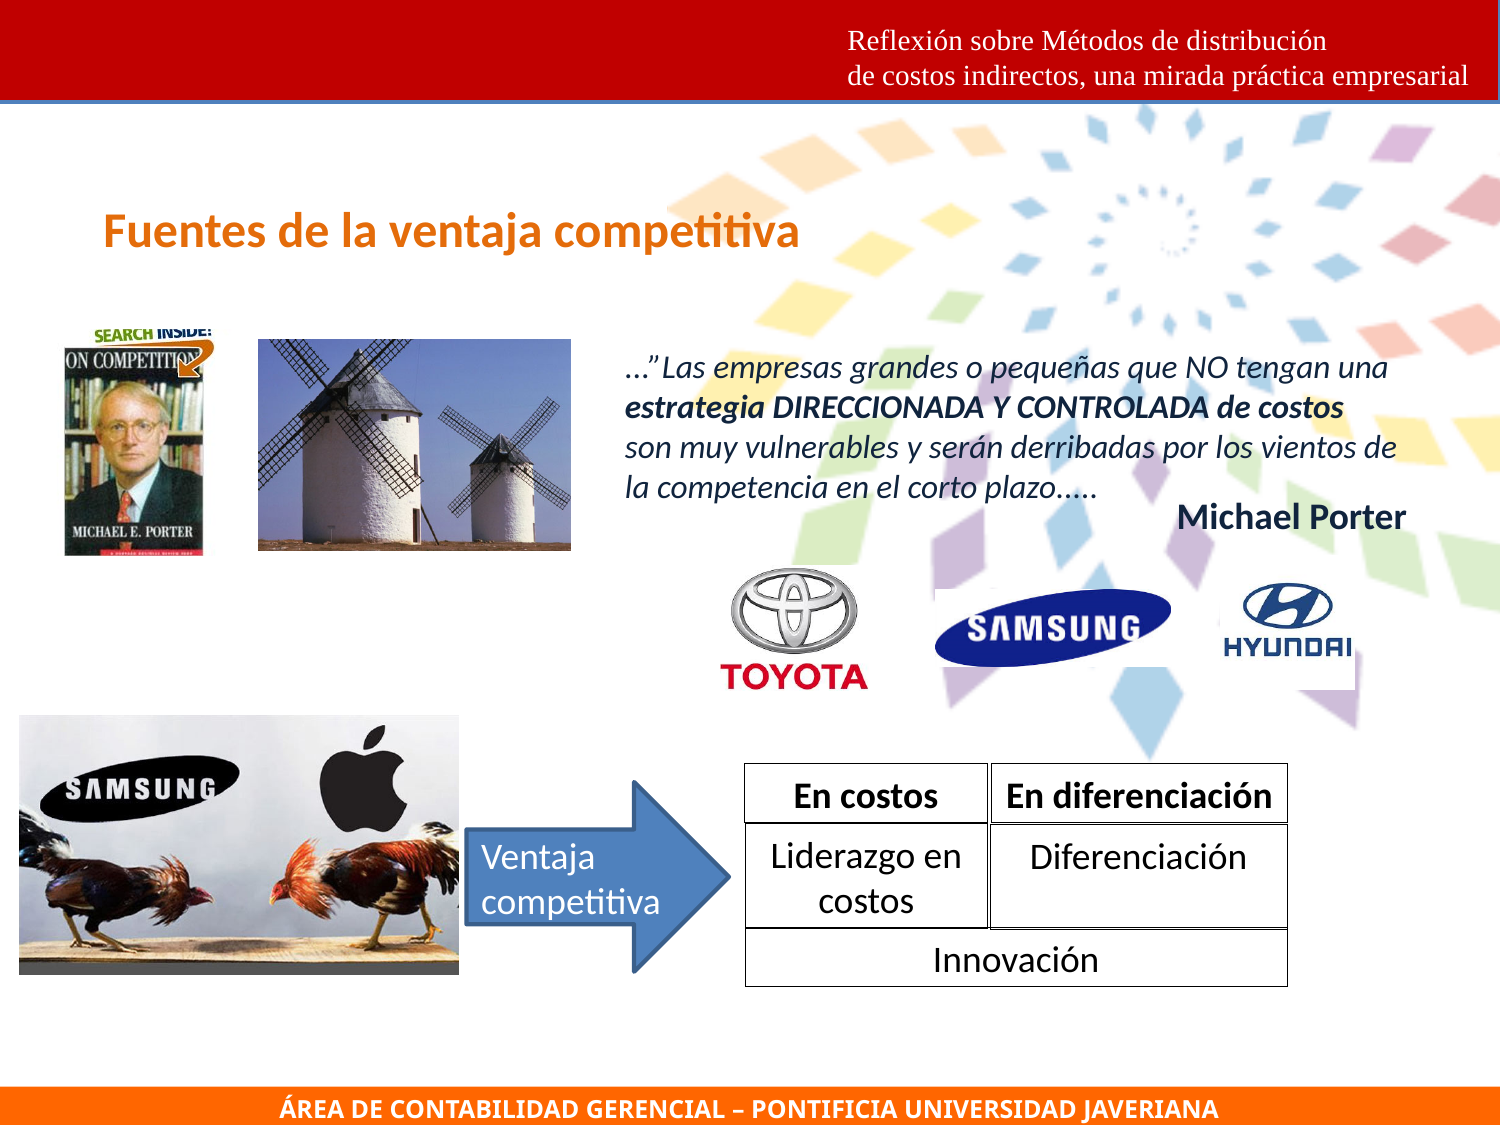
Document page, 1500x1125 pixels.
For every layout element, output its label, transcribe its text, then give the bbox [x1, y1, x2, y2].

picture [720, 565, 872, 691]
picture [19, 715, 459, 976]
text_box Michael Porter [1153, 484, 1422, 545]
picture [935, 588, 1172, 668]
text_box ...”Las empresas grandes o pequeñas que NO tengan una estrategia DIRECCIONADA Y CONTROLADA de costos son muy vulnerables y serán derribadas por los vientos de la competencia en el corto plazo..... [610, 338, 1417, 513]
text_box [466, 763, 1290, 988]
text_box Fuentes de la ventaja competitiva [88, 189, 821, 265]
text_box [24, 279, 262, 556]
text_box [258, 339, 572, 551]
text_box [0, 0, 1500, 104]
picture [1219, 554, 1355, 690]
text_box Reflexión sobre Métodos de distribución de costos indirectos, una mirada práctica empresarial [832, 14, 1500, 99]
